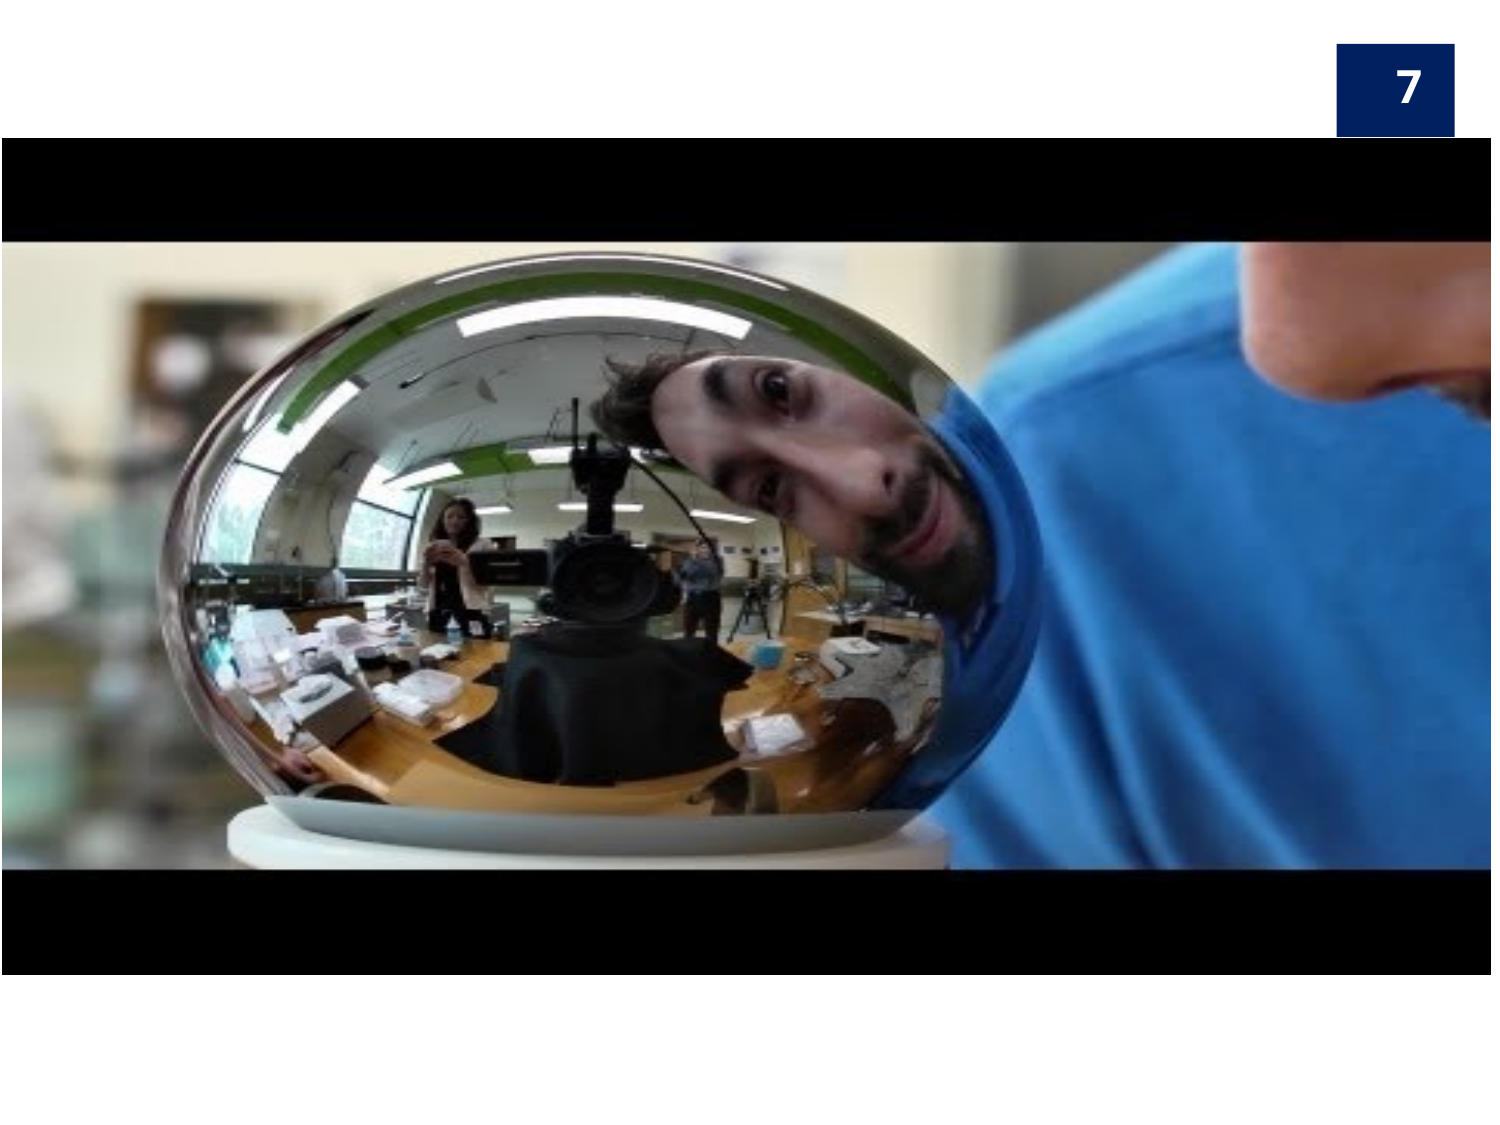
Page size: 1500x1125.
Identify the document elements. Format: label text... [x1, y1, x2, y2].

slide_number 7 [1354, 59, 1438, 119]
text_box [1, 136, 1492, 976]
